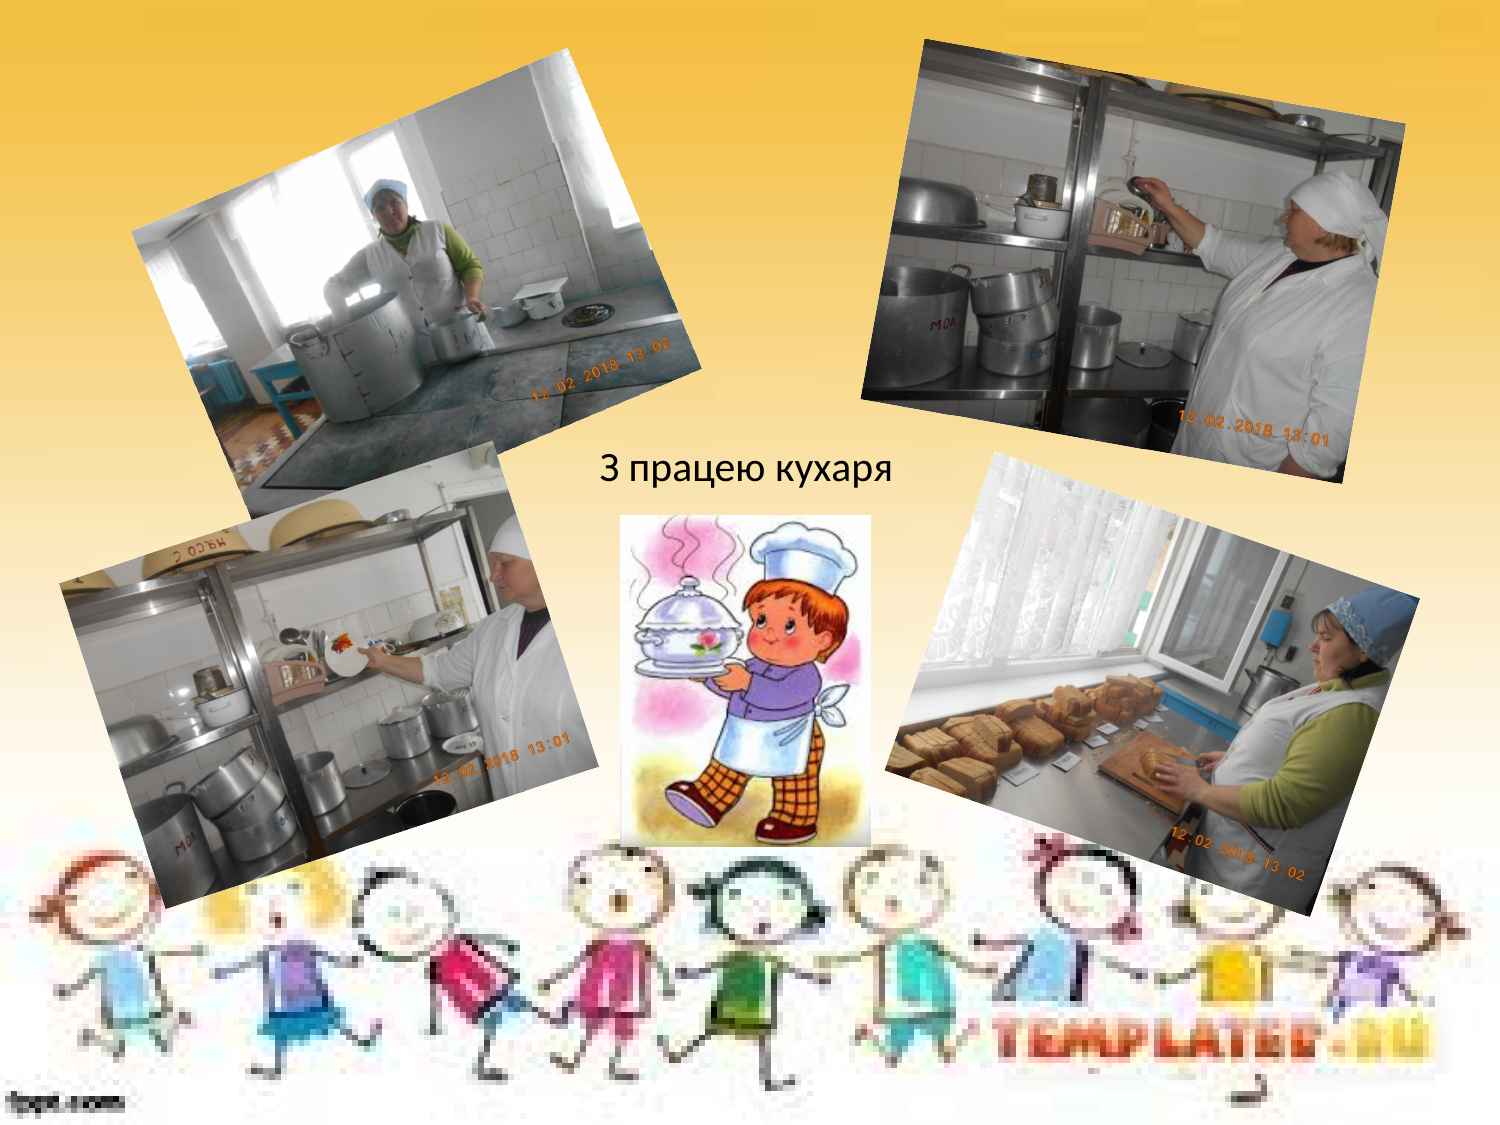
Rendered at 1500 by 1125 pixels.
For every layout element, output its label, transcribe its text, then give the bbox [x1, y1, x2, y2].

list З працею кухаря [584, 432, 939, 528]
picture [0, 0, 1500, 1125]
